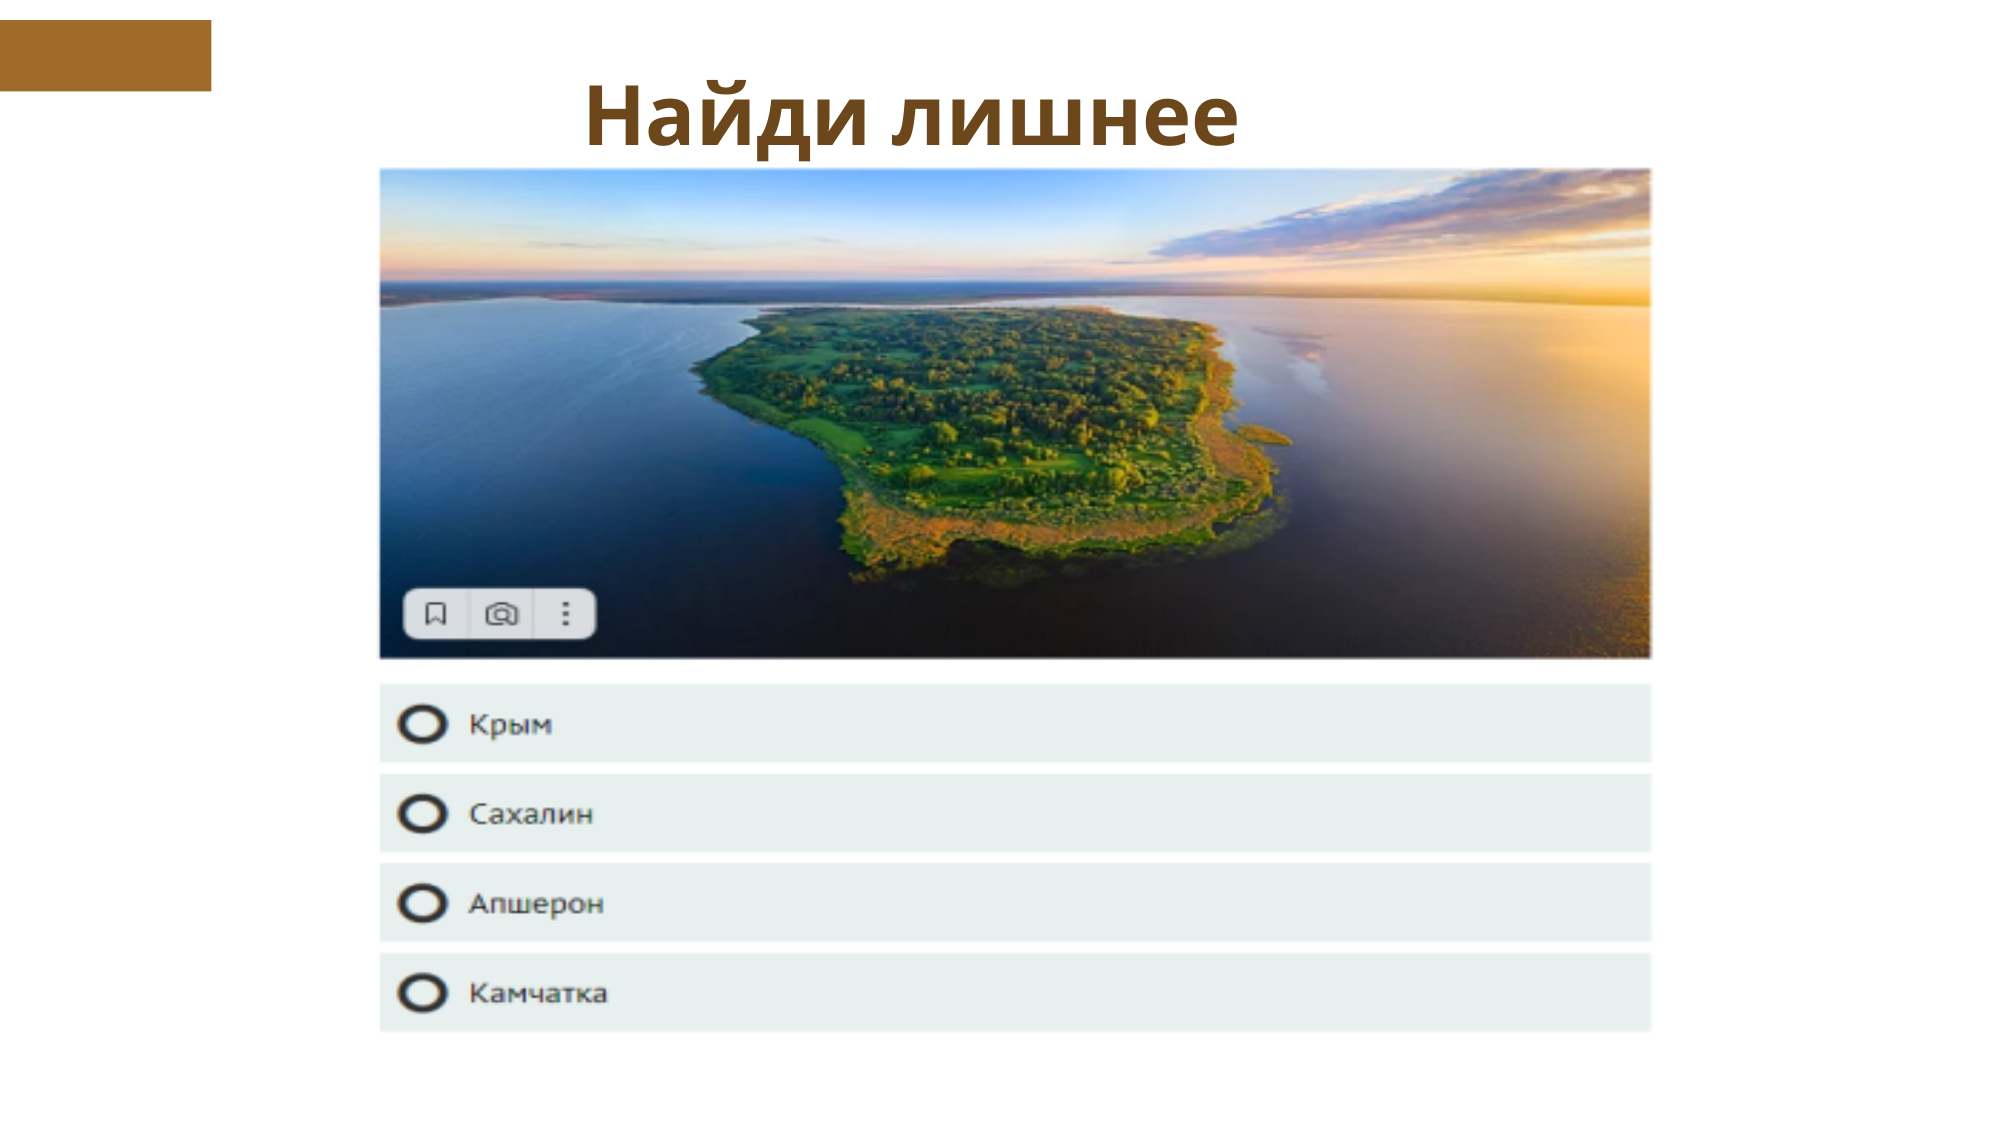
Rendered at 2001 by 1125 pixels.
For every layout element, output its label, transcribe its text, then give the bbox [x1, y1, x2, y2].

text_box [0, 20, 212, 92]
text_box Найди лишнее [409, 54, 1284, 147]
picture [338, 148, 1682, 1051]
